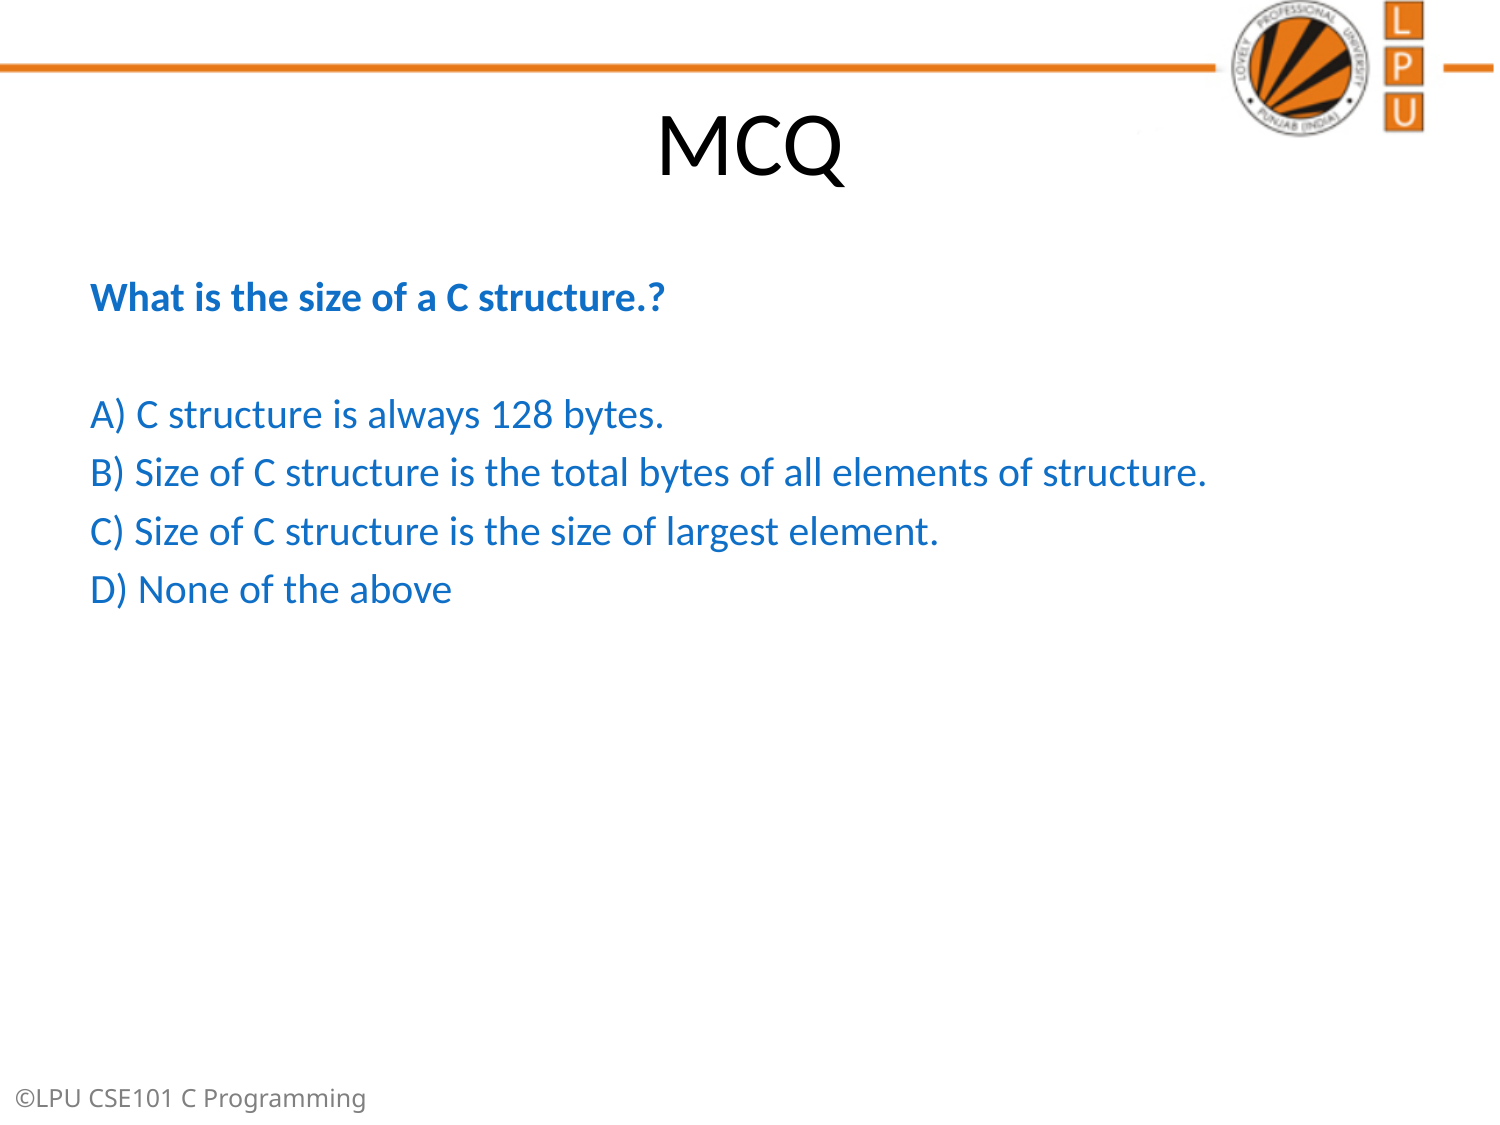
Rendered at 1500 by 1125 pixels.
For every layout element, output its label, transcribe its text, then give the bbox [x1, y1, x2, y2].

picture [0, 0, 1497, 155]
list What is the size of a C structure.? A) C structure is always 128 bytes. B) Size of C structure is the total bytes of all elements of structure. C) Size of C structure is the size of largest element. D) None of the above [75, 262, 1425, 1005]
title MCQ [75, 45, 1425, 233]
